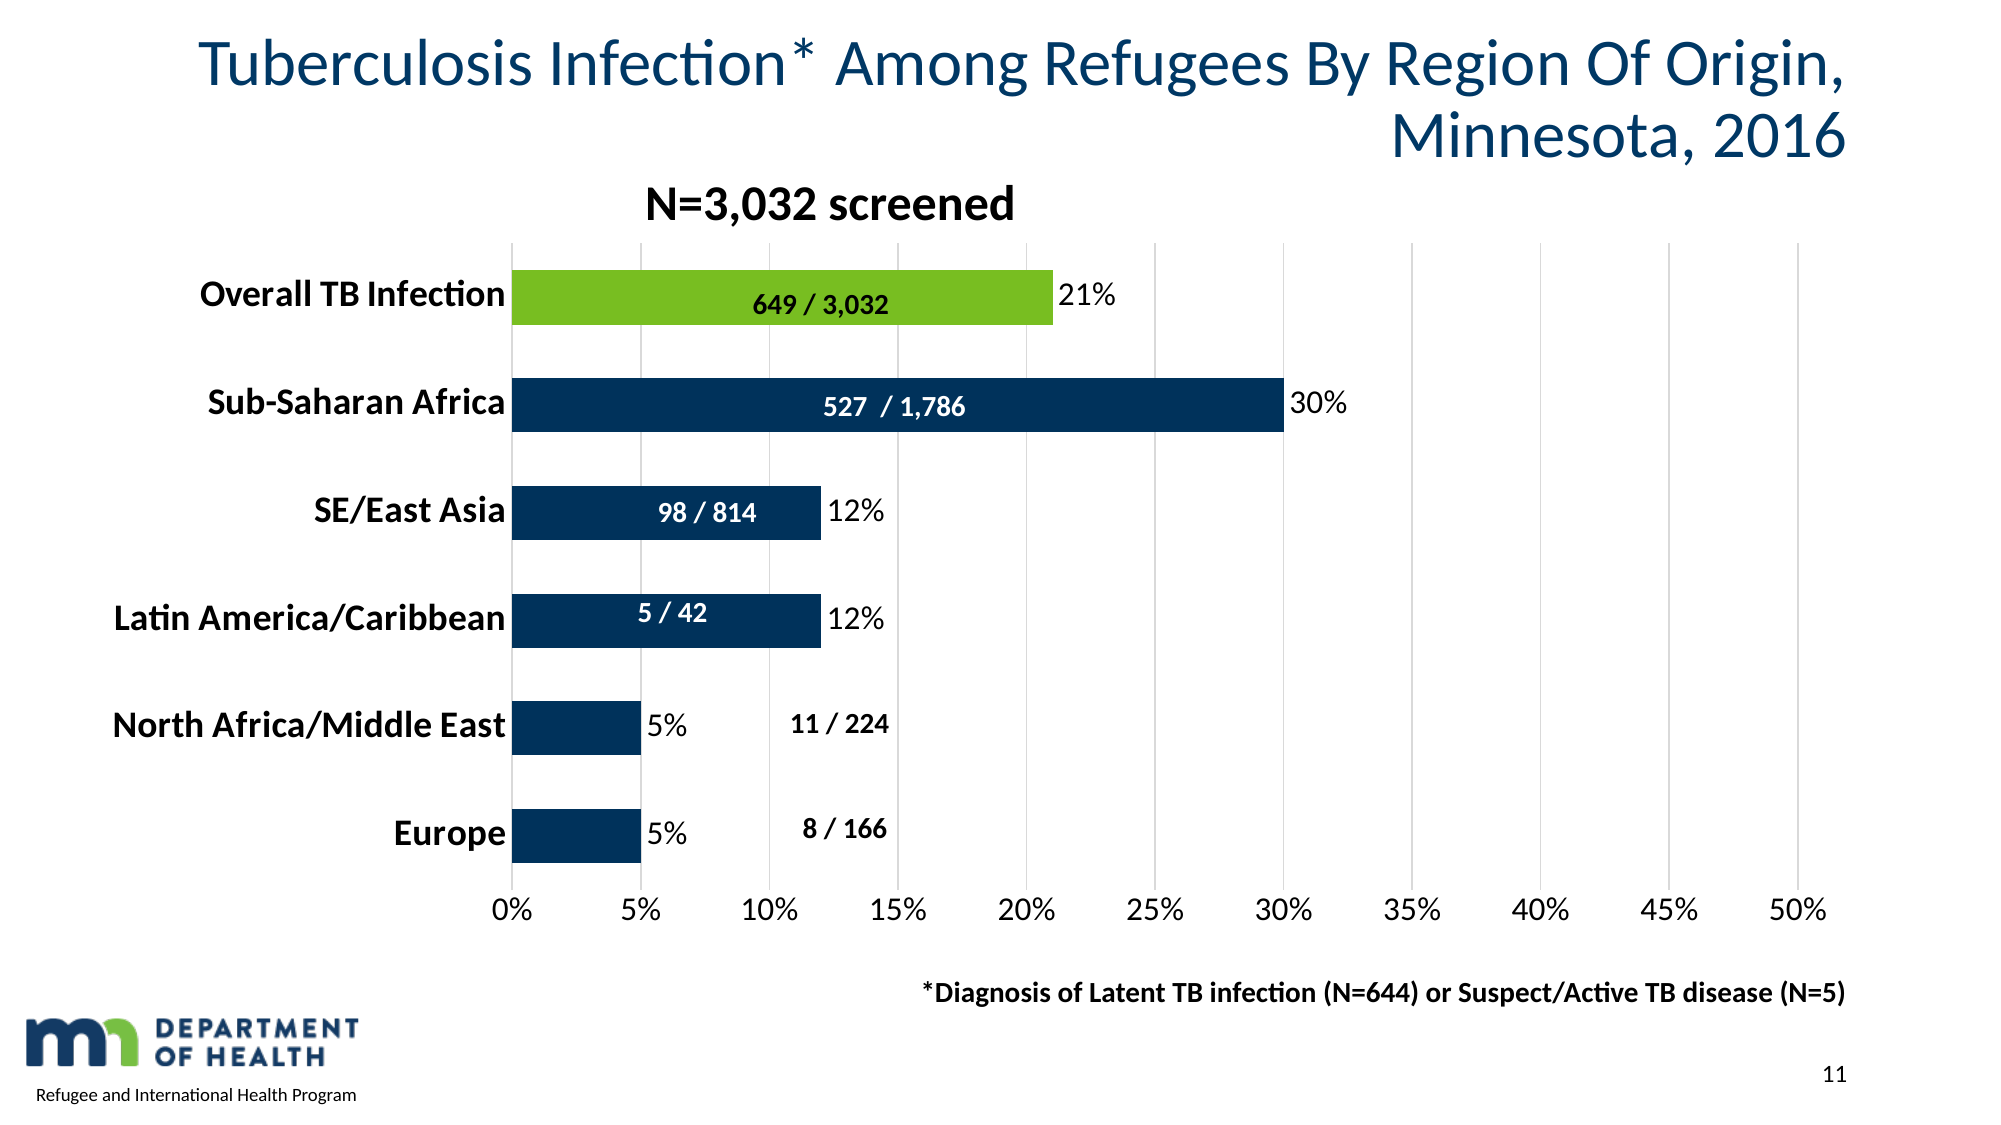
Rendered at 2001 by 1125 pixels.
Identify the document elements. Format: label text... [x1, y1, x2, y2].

text_box *Diagnosis of Latent TB infection (N=644) or Suspect/Active TB disease (N=5) [905, 973, 1863, 1016]
slide_number 11 [1622, 1042, 1863, 1103]
text_box N=3,032 screened [380, 163, 1281, 229]
picture [21, 1009, 375, 1071]
chart [76, 229, 1863, 944]
title Tuberculosis Infection* Among Refugees By Region Of Origin, Minnesota, 2016 [137, 24, 1863, 175]
